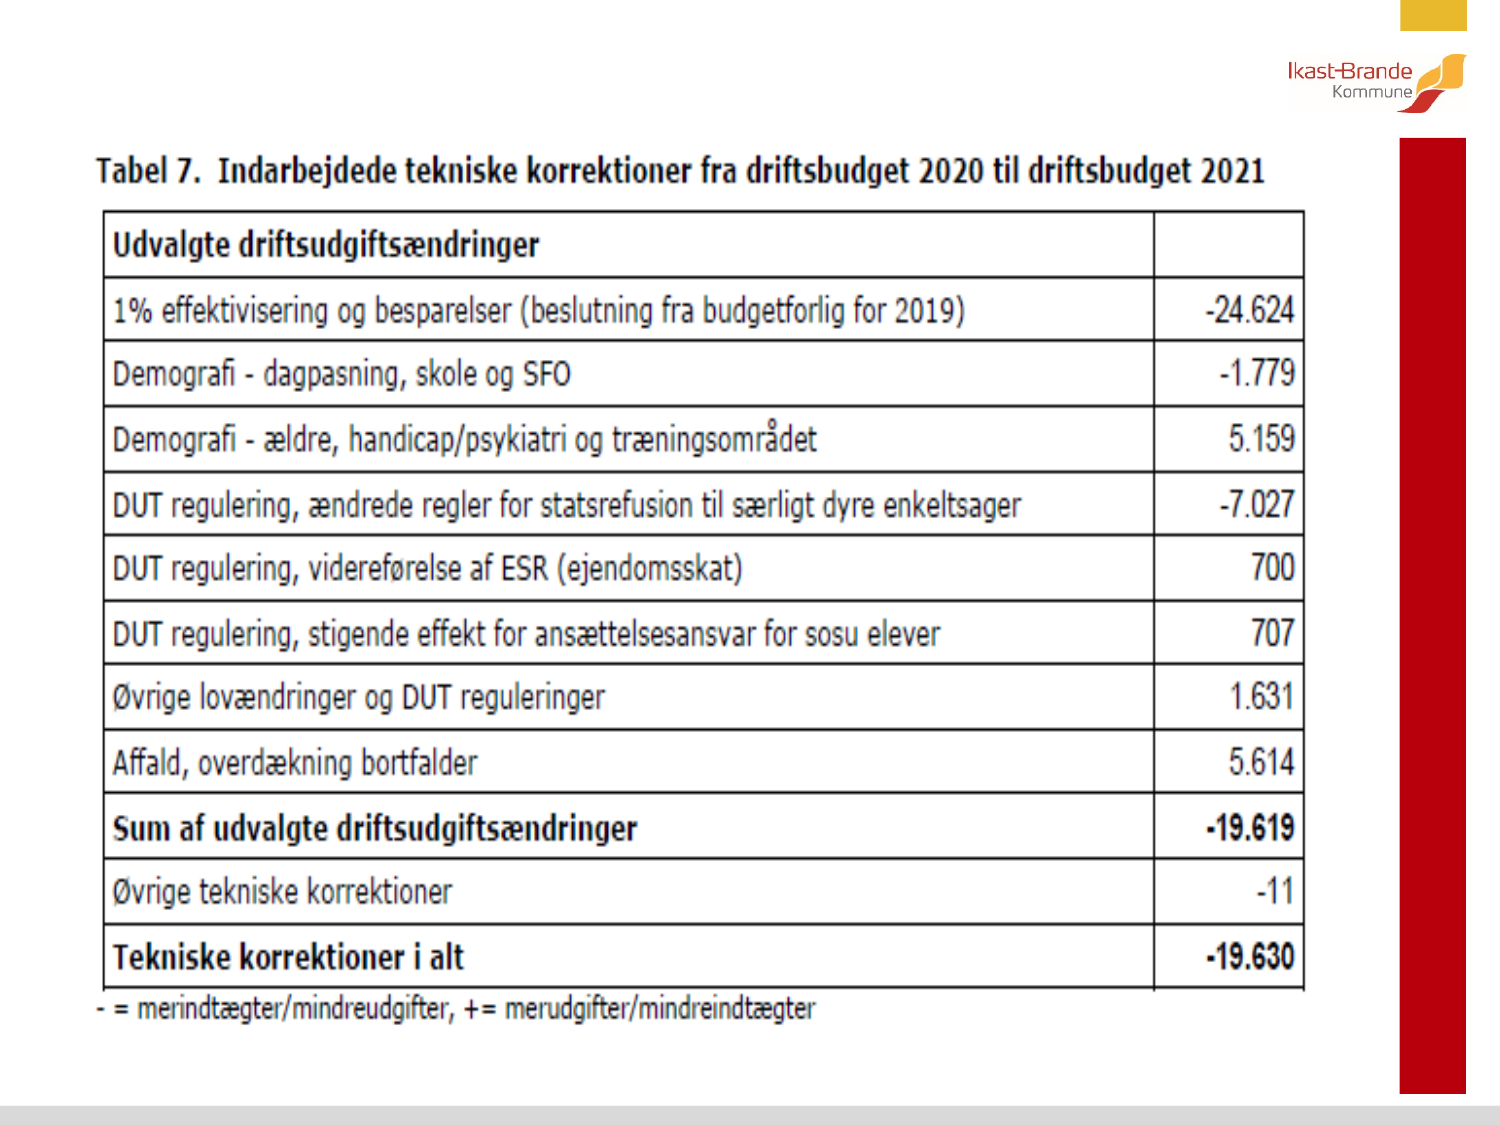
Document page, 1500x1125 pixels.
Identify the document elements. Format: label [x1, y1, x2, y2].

picture [1289, 54, 1467, 113]
picture [76, 136, 1318, 1047]
